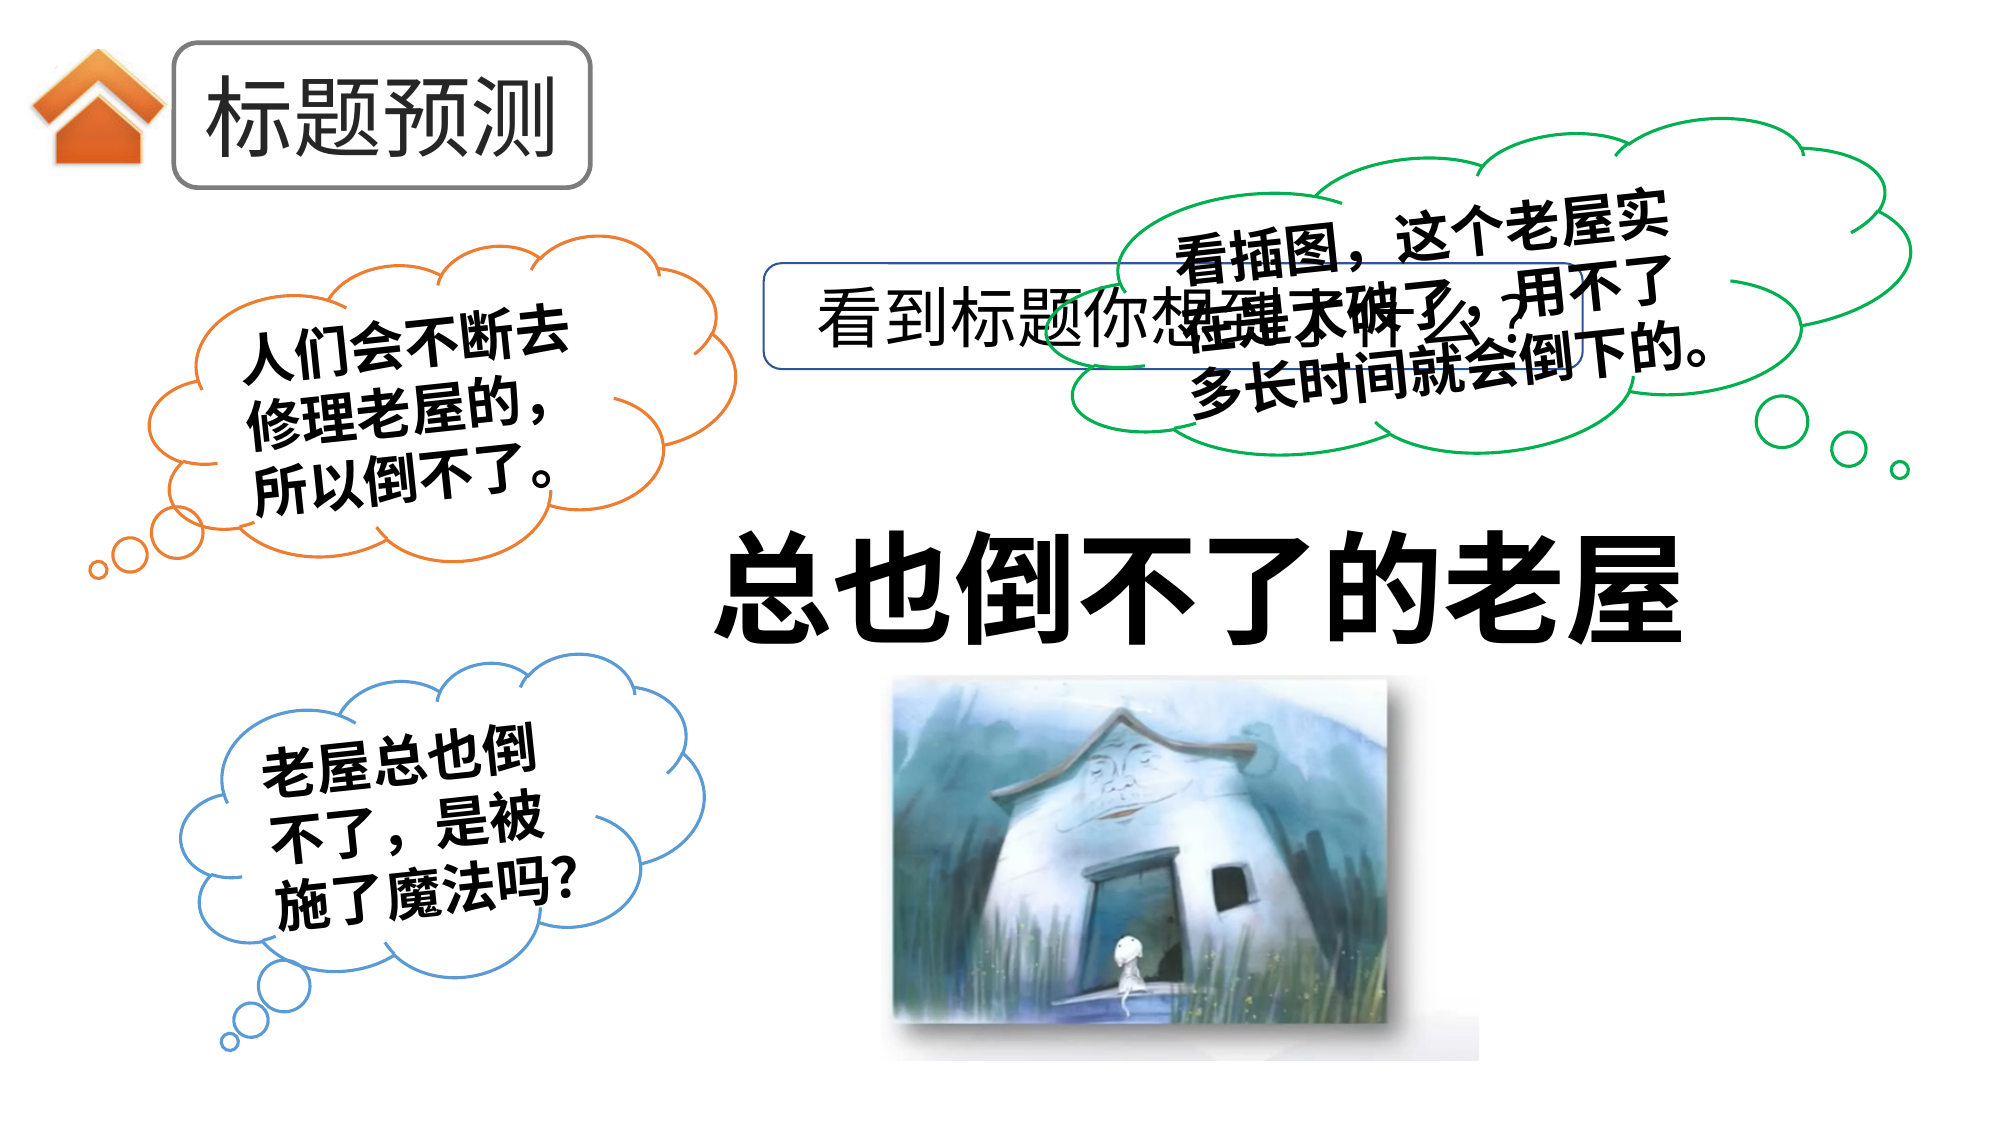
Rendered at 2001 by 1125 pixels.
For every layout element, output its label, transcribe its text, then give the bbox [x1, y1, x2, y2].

text_box 人们会不断去修理老屋的，所以倒不了。 [148, 235, 737, 563]
text_box 人们会不断去修理老屋的，所以倒不了。 [112, 537, 148, 573]
picture [880, 675, 1480, 1061]
text_box 总也倒不了的老屋 [695, 504, 1704, 666]
text_box 老屋总也倒不了，是被施了魔法吗？ [220, 1032, 239, 1052]
text_box 老屋总也倒不了，是被施了魔法吗？ [180, 653, 705, 1013]
text_box 看插图，这个老屋实在是太破了，用不了多长时间就会倒下的。 [1045, 117, 1912, 456]
text_box 人们会不断去修理老屋的，所以倒不了。 [89, 560, 108, 580]
text_box 老屋总也倒不了，是被施了魔法吗？ [233, 1002, 269, 1038]
text_box 看到标题你想到了什么? [762, 262, 1119, 371]
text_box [26, 42, 591, 188]
text_box 看插图，这个老屋实在是太破了，用不了多长时间就会倒下的。 [1831, 431, 1867, 467]
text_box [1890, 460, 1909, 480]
